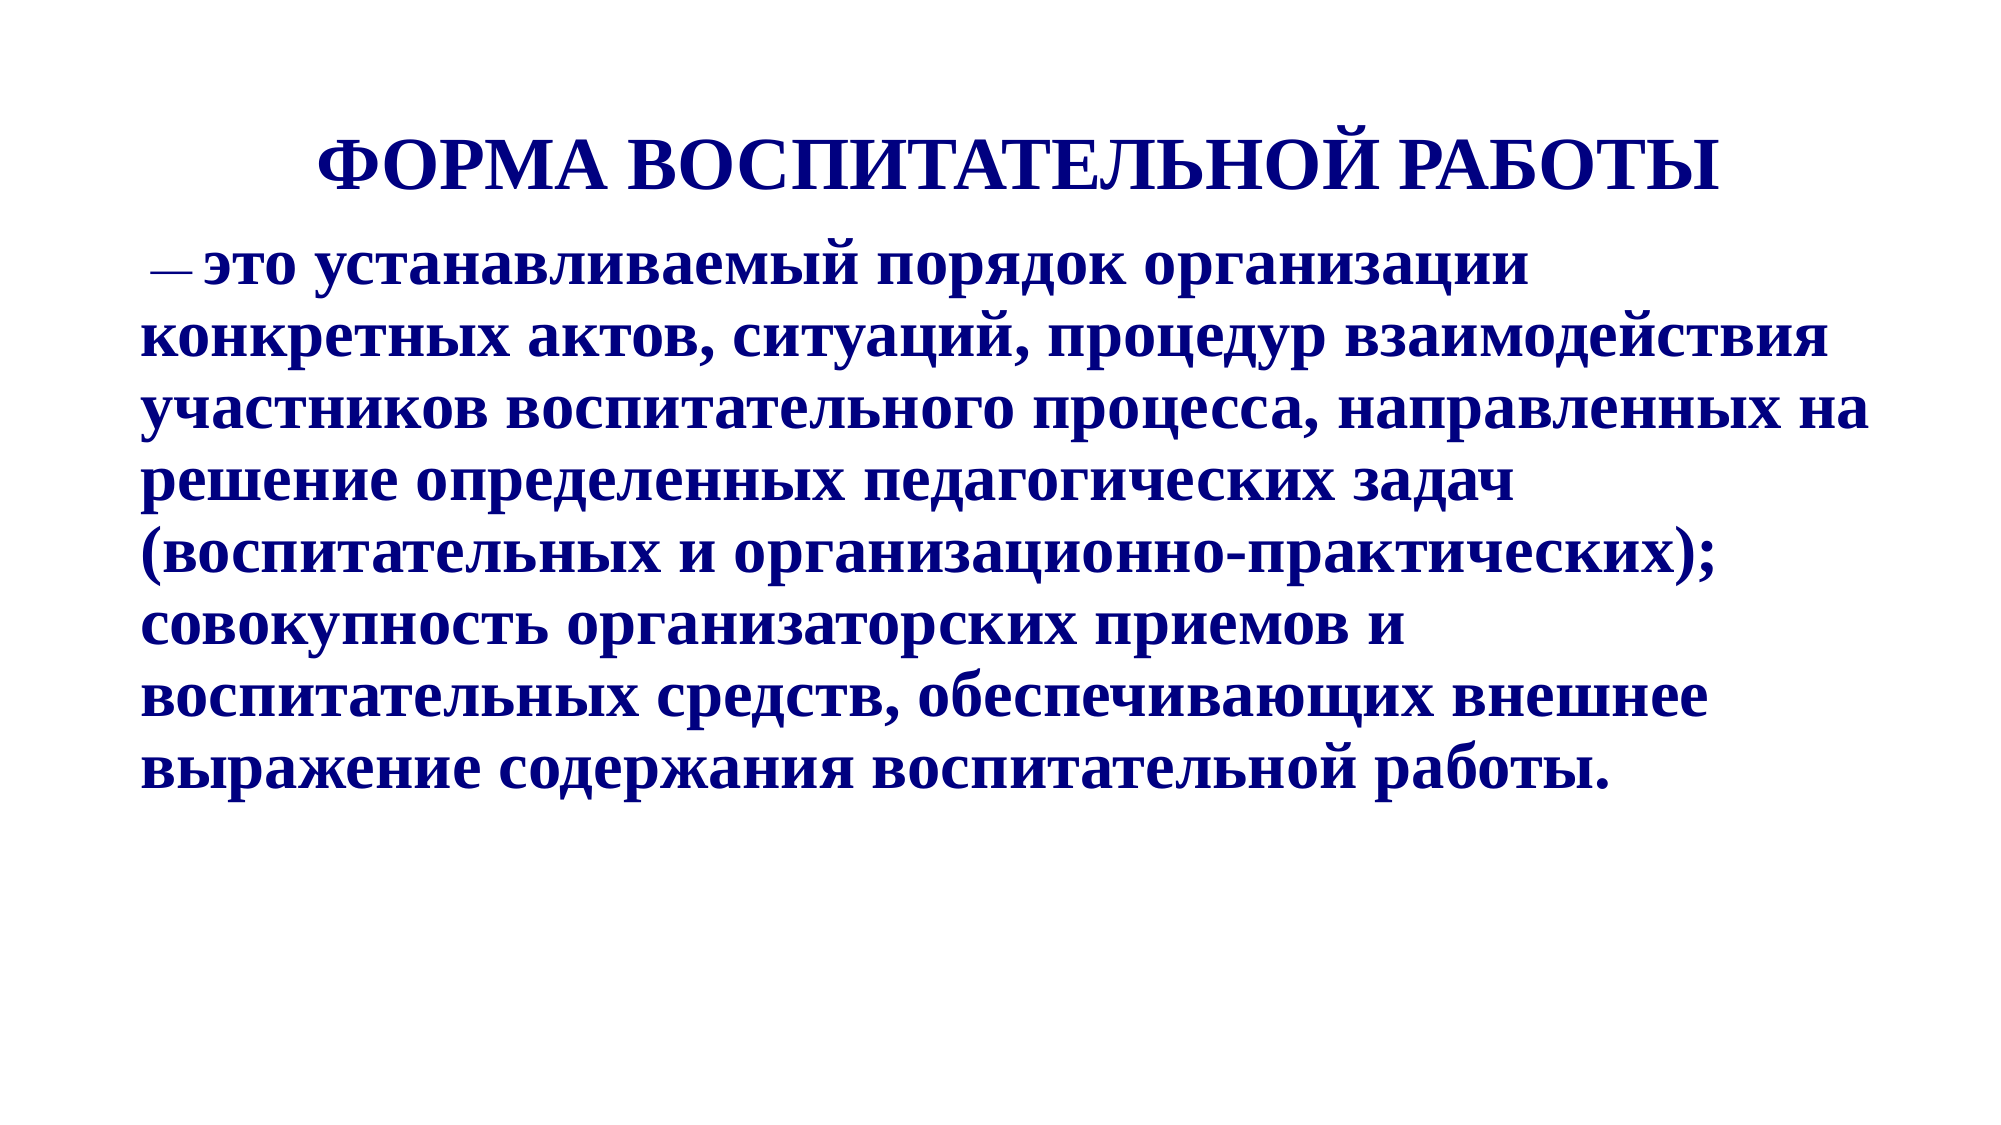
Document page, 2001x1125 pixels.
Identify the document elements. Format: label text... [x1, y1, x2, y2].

subtitle ФОРМА ВОСПИТАТЕЛЬНОЙ РАБОТЫ — это устанавливаемый порядок организации конкретных актов, ситуаций, процедур взаимодействия участников воспитательного процесса, направленных на решение определенных педагогических задач (воспитательных и организационно-практических); совокупность организаторских приемов и воспитательных средств, обеспечивающих внешнее выражение содержания воспитательной работы. [125, 117, 1913, 905]
